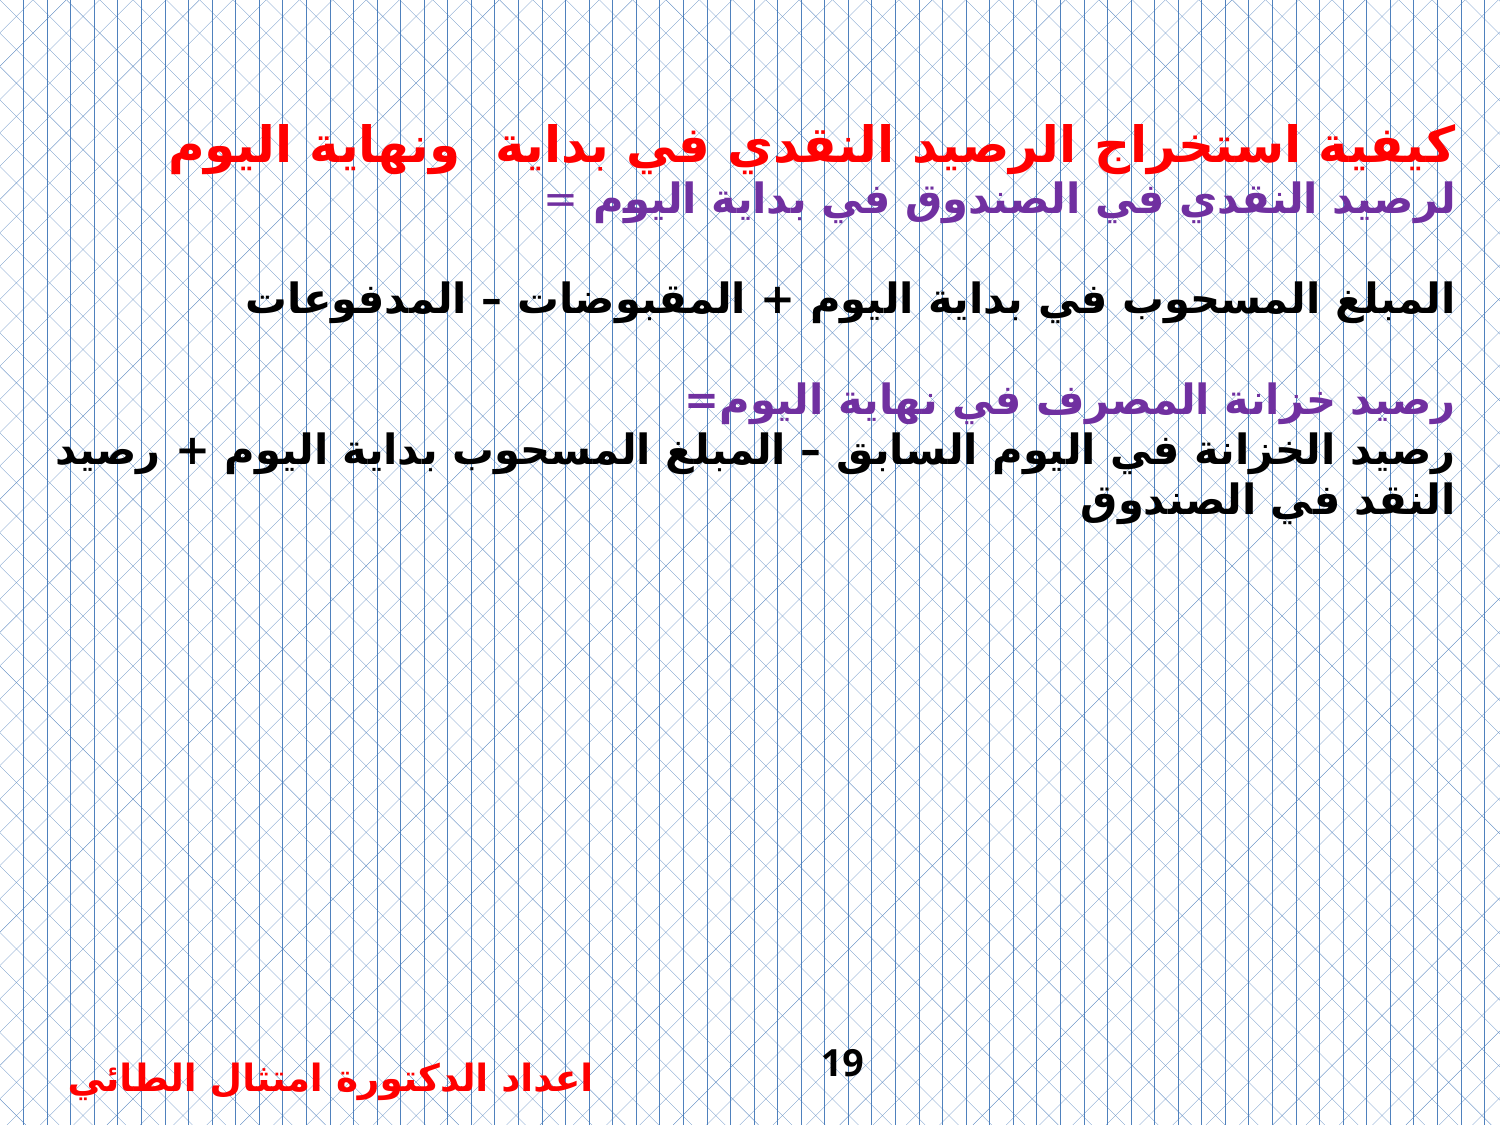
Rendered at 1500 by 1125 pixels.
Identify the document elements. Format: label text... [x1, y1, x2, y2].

footer اعداد الدكتورة امتثال الطائي [0, 1046, 680, 1107]
slide_number 19 [667, 1035, 1018, 1095]
text_box كيفية استخراج الرصيد النقدي في بداية ونهاية اليوم لرصيد النقدي في الصندوق في بداية اليوم = المبلغ المسحوب في بداية اليوم + المقبوضات – المدفوعات رصيد خزانة المصرف في نهاية اليوم= رصيد الخزانة في اليوم السابق – المبلغ المسحوب بداية اليوم + رصيد النقد في الصندوق [17, 104, 1471, 580]
